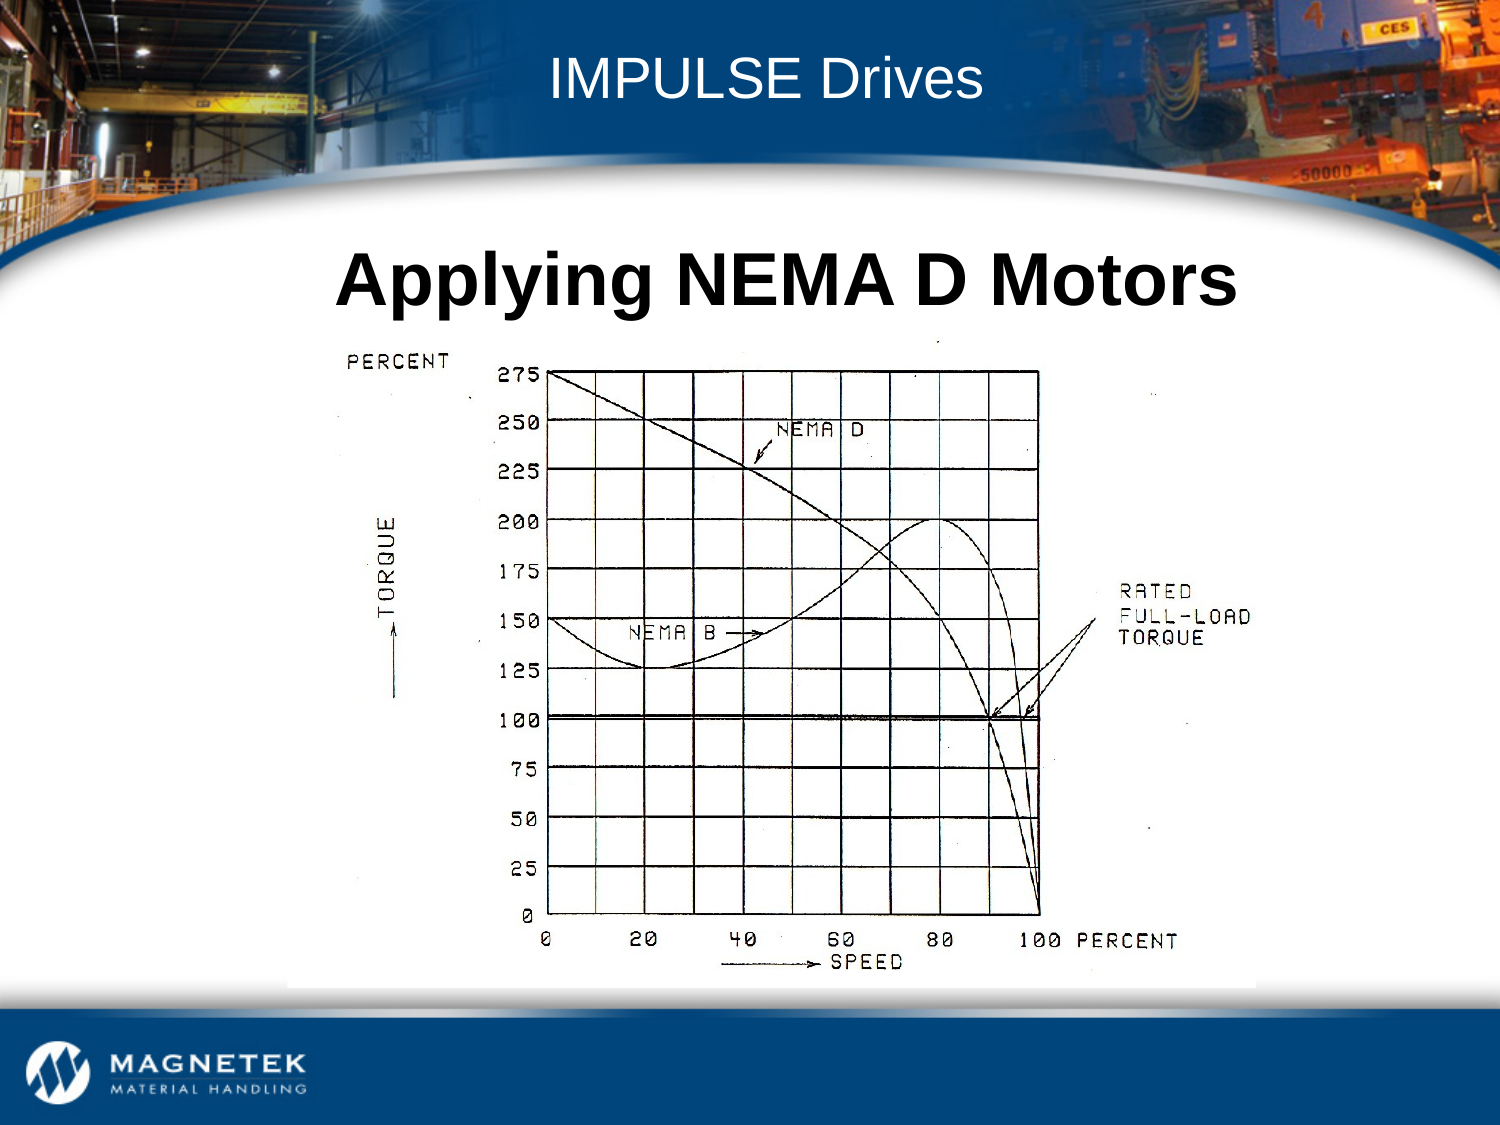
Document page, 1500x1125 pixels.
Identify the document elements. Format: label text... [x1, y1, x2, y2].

title IMPULSE Drives [450, 0, 1100, 150]
text_box Applying NEMA D Motors [149, 212, 1425, 338]
picture [0, 0, 1500, 1125]
